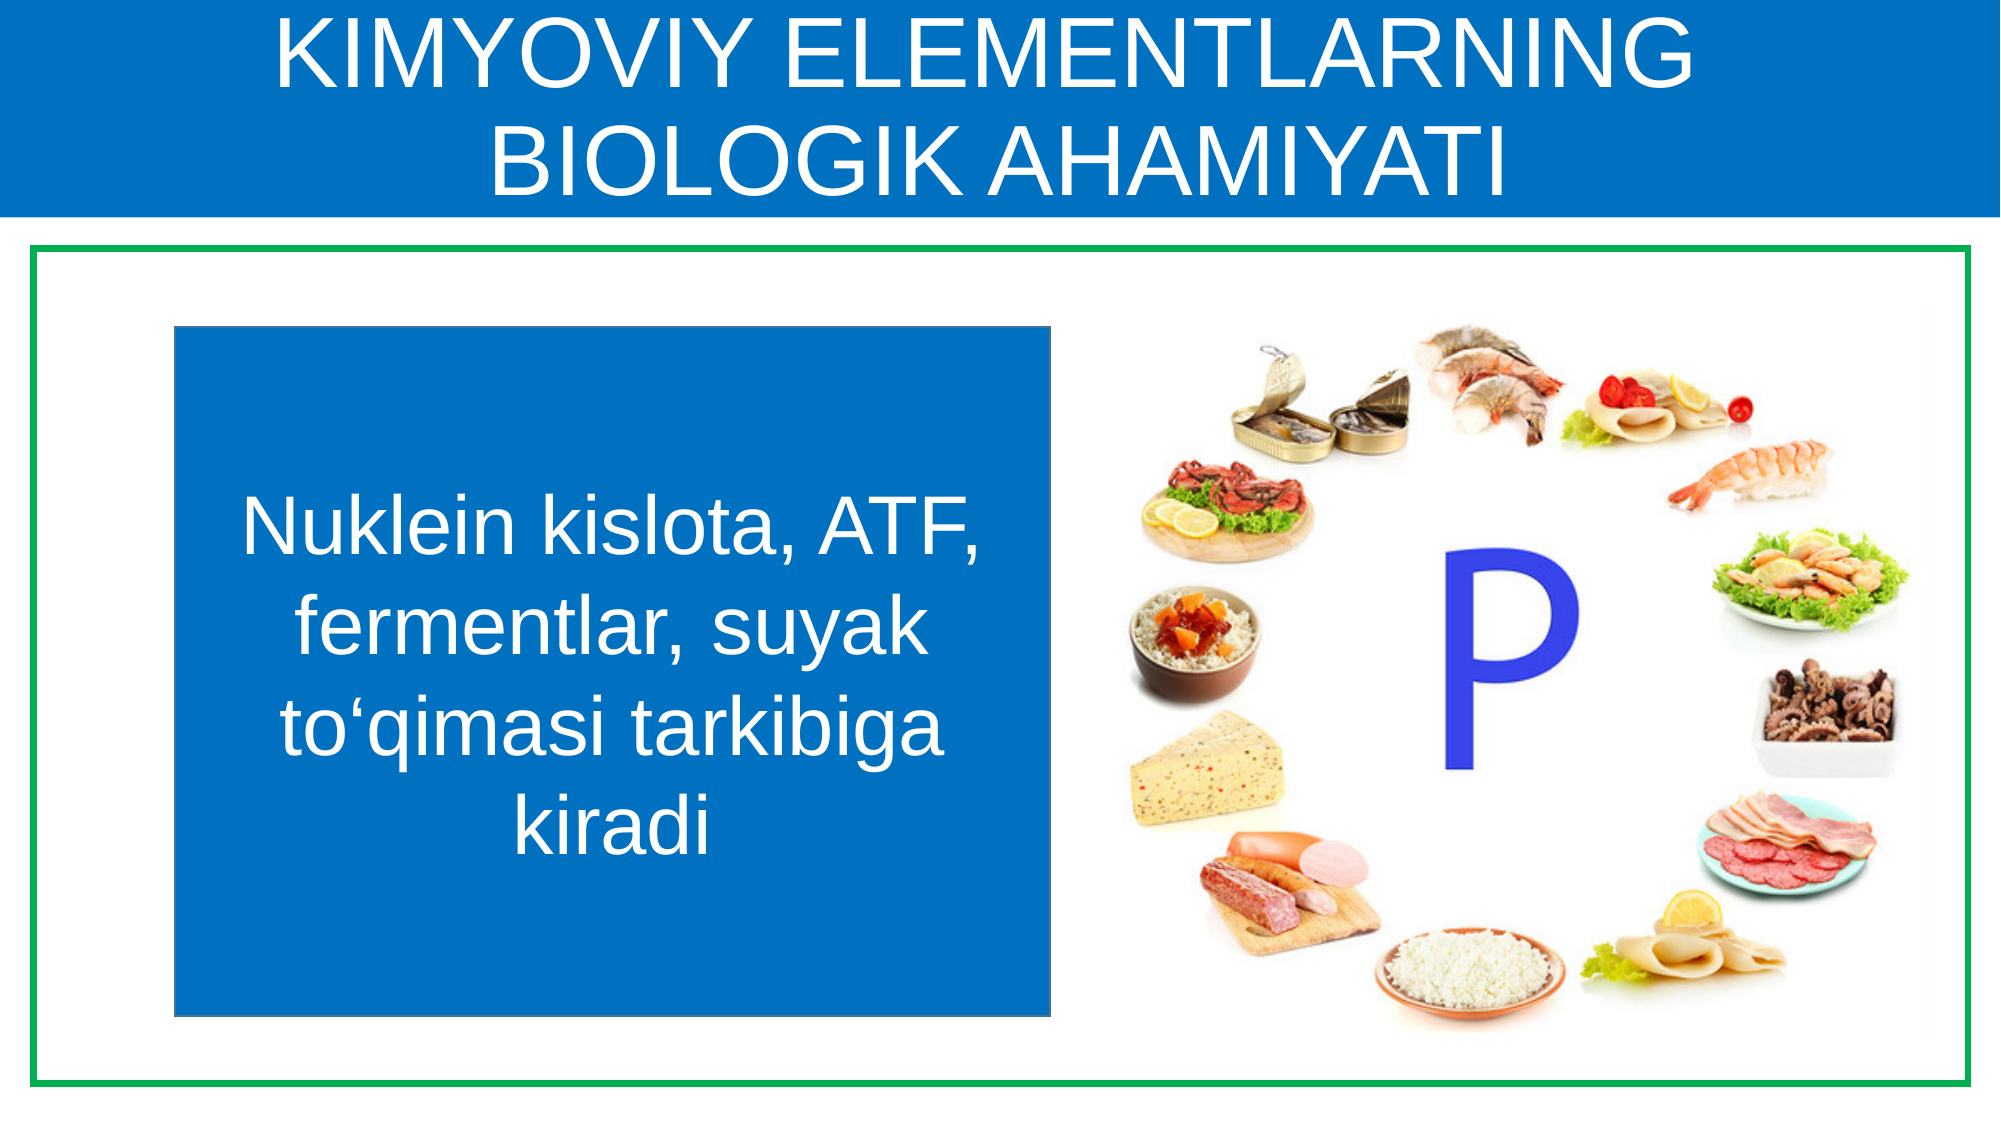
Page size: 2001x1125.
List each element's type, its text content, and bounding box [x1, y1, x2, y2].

text_box [33, 247, 1969, 1085]
picture [1096, 299, 1931, 1044]
title KIMYOVIY ELEMENTLARNING BIOLOGIK AHAMIYATI [0, 0, 2000, 218]
text_box Nuklein kislota, ATF, fermentlar, suyak to‘qimasi tarkibiga kiradi [174, 326, 1051, 1017]
